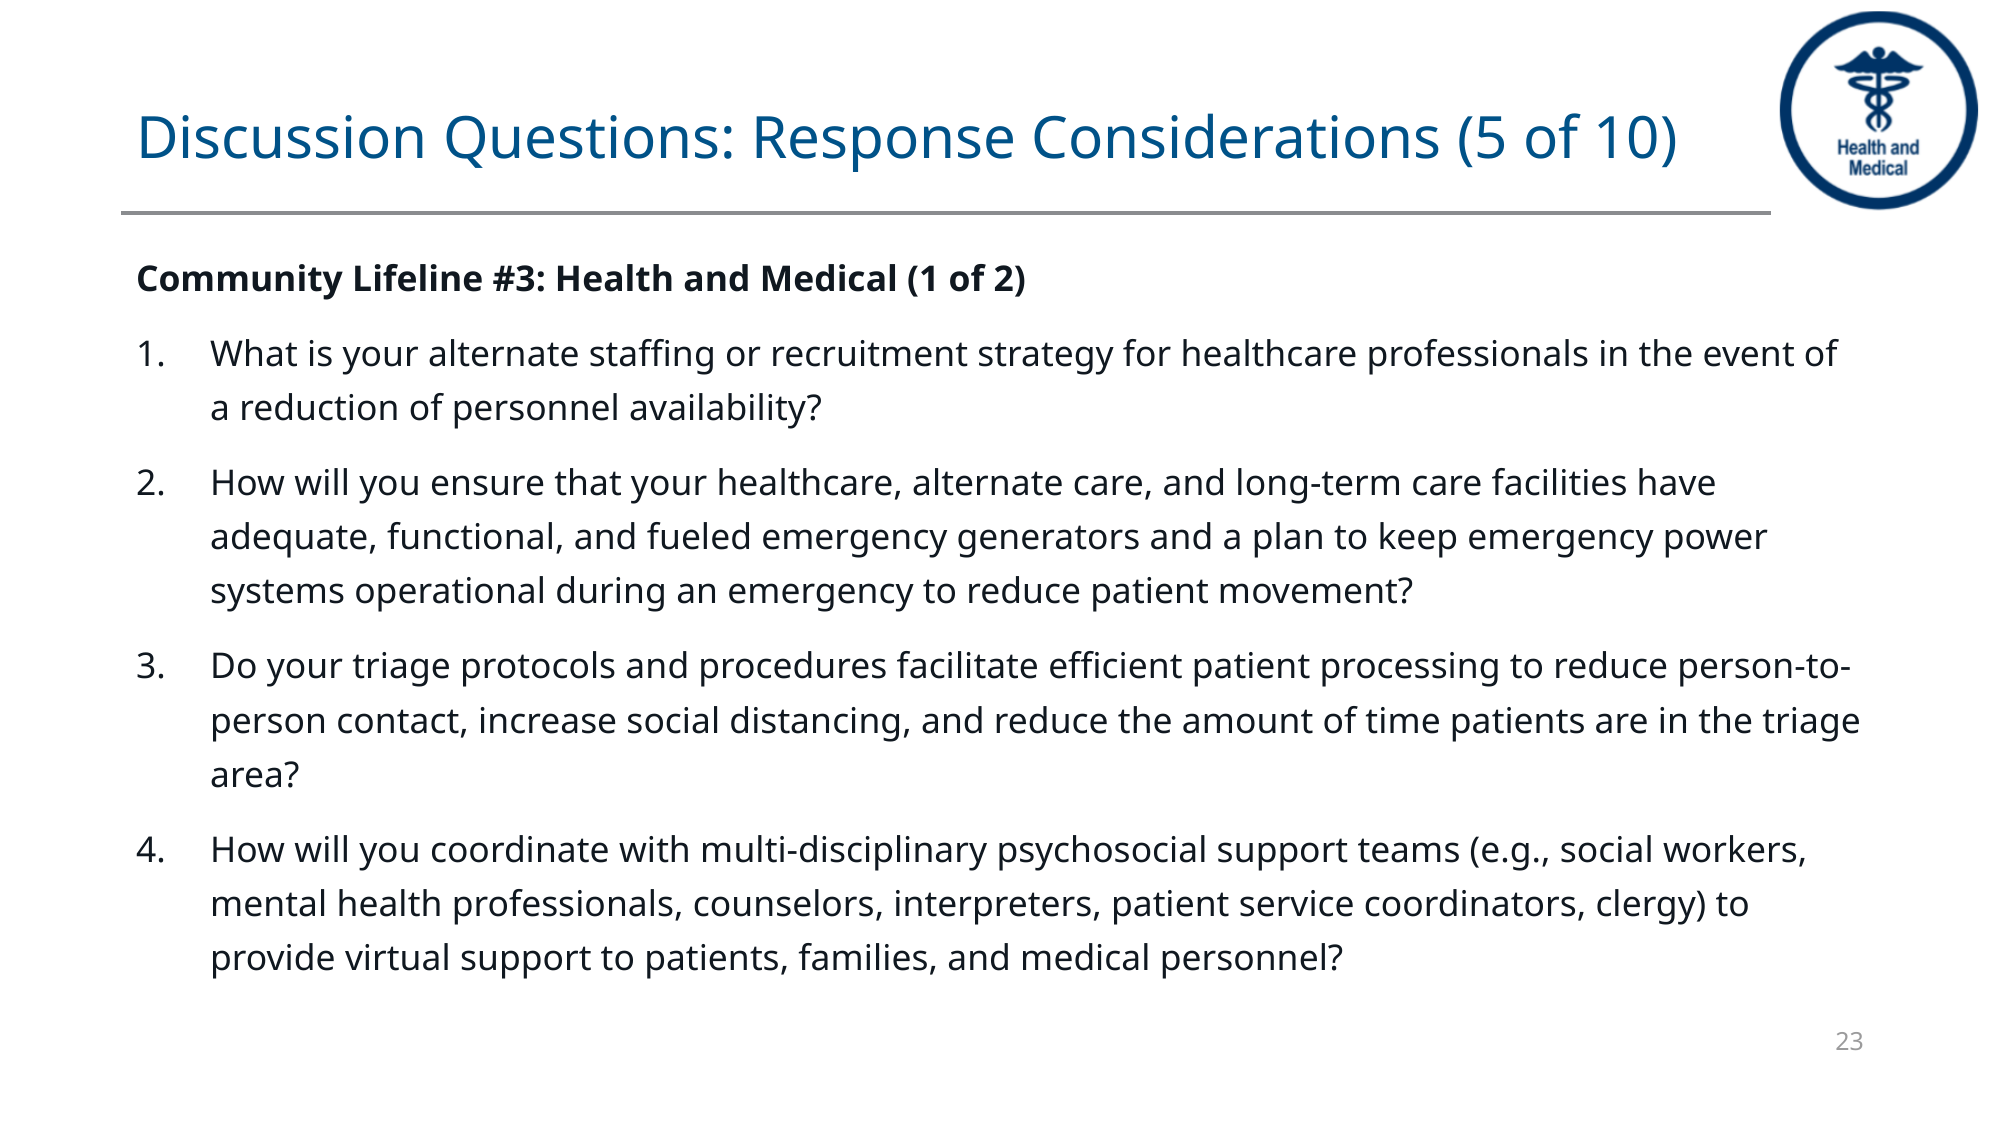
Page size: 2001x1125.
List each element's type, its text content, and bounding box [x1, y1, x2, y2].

title Discussion Questions: Response Considerations (5 of 10) [121, 74, 1766, 197]
slide_number 23 [1728, 1012, 1879, 1073]
list Community Lifeline #3: Health and Medical (1 of 2) What is your alternate staffing or recruitment strategy for healthcare professionals in the event of a reduction of personnel availability? How will you ensure that your healthcare, alternate care, and long-term care facilities have adequate, functional, and fueled emergency generators and a plan to keep emergency power systems operational during an emergency to reduce patient movement? Do your triage protocols and procedures facilitate efficient patient processing to reduce person-to-person contact, increase social distancing, and reduce the amount of time patients are in the triage area? How will you coordinate with multi-disciplinary psychosocial support teams (e.g., social workers, mental health professionals, counselors, interpreters, patient service coordinators, clergy) to provide virtual support to patients, families, and medical personnel? [121, 236, 1879, 897]
picture [1771, 7, 1987, 217]
